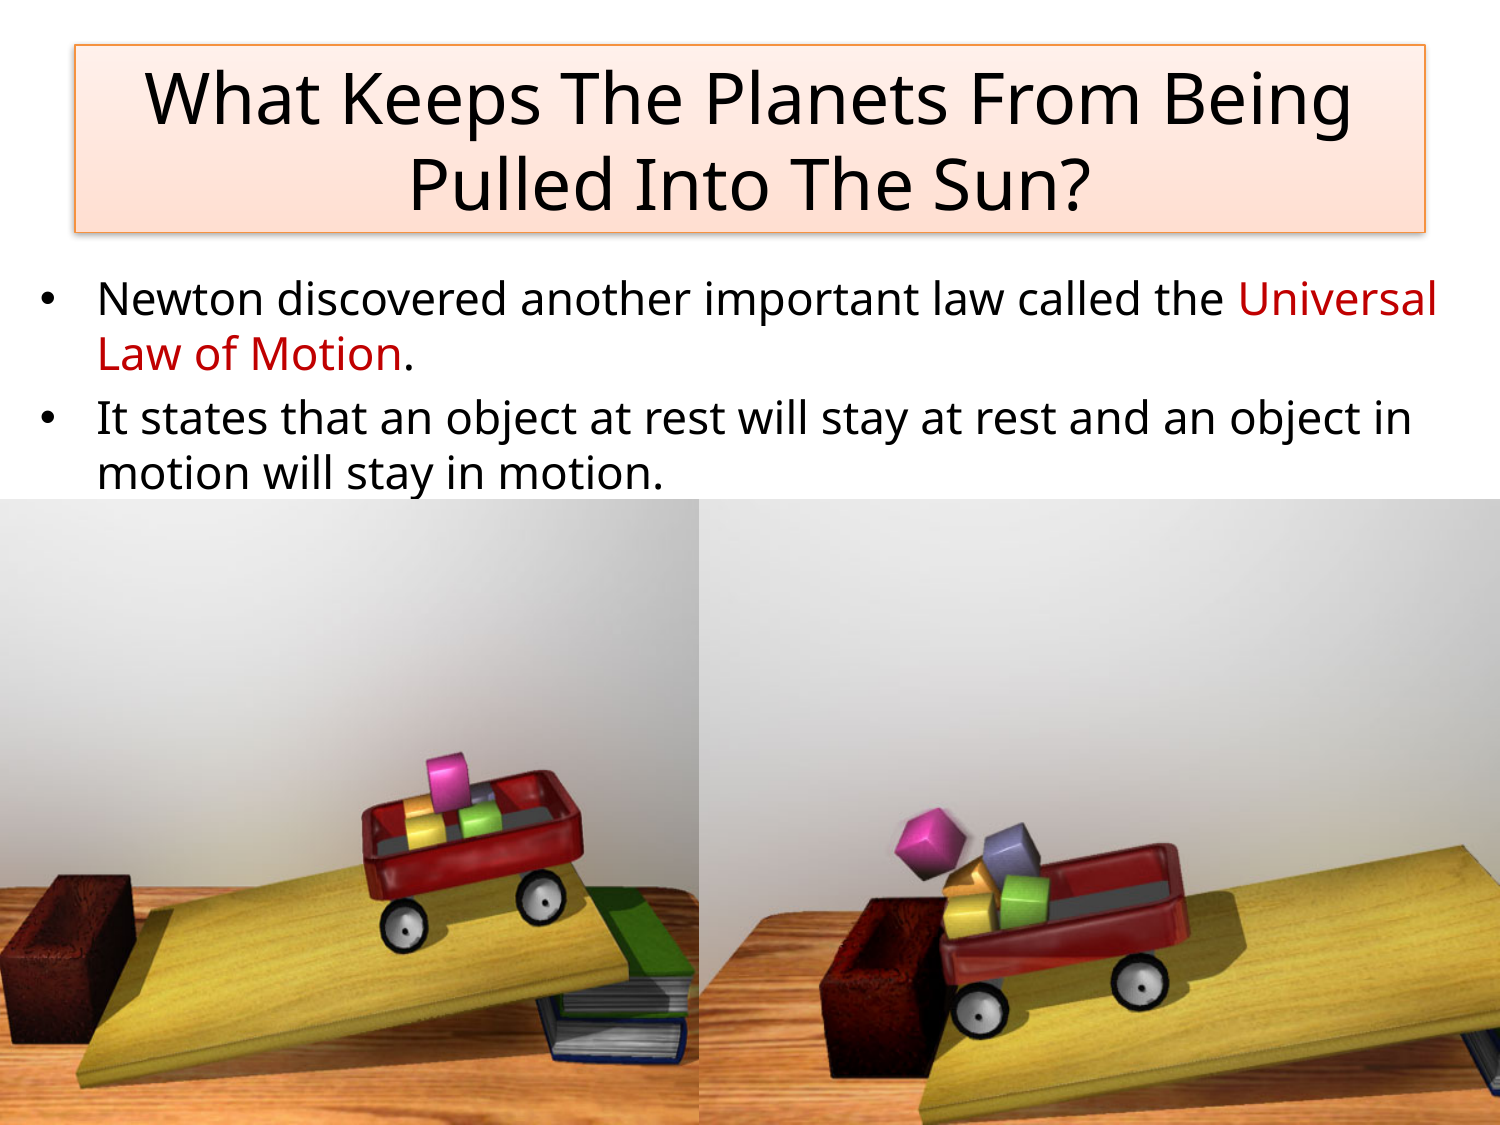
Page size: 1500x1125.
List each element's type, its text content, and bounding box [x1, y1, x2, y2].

list Newton discovered another important law called the Universal Law of Motion. It states that an object at rest will stay at rest and an object in motion will stay in motion. [24, 262, 1500, 499]
picture [0, 499, 1500, 1125]
title What Keeps The Planets From Being Pulled Into The Sun? [74, 44, 1426, 233]
